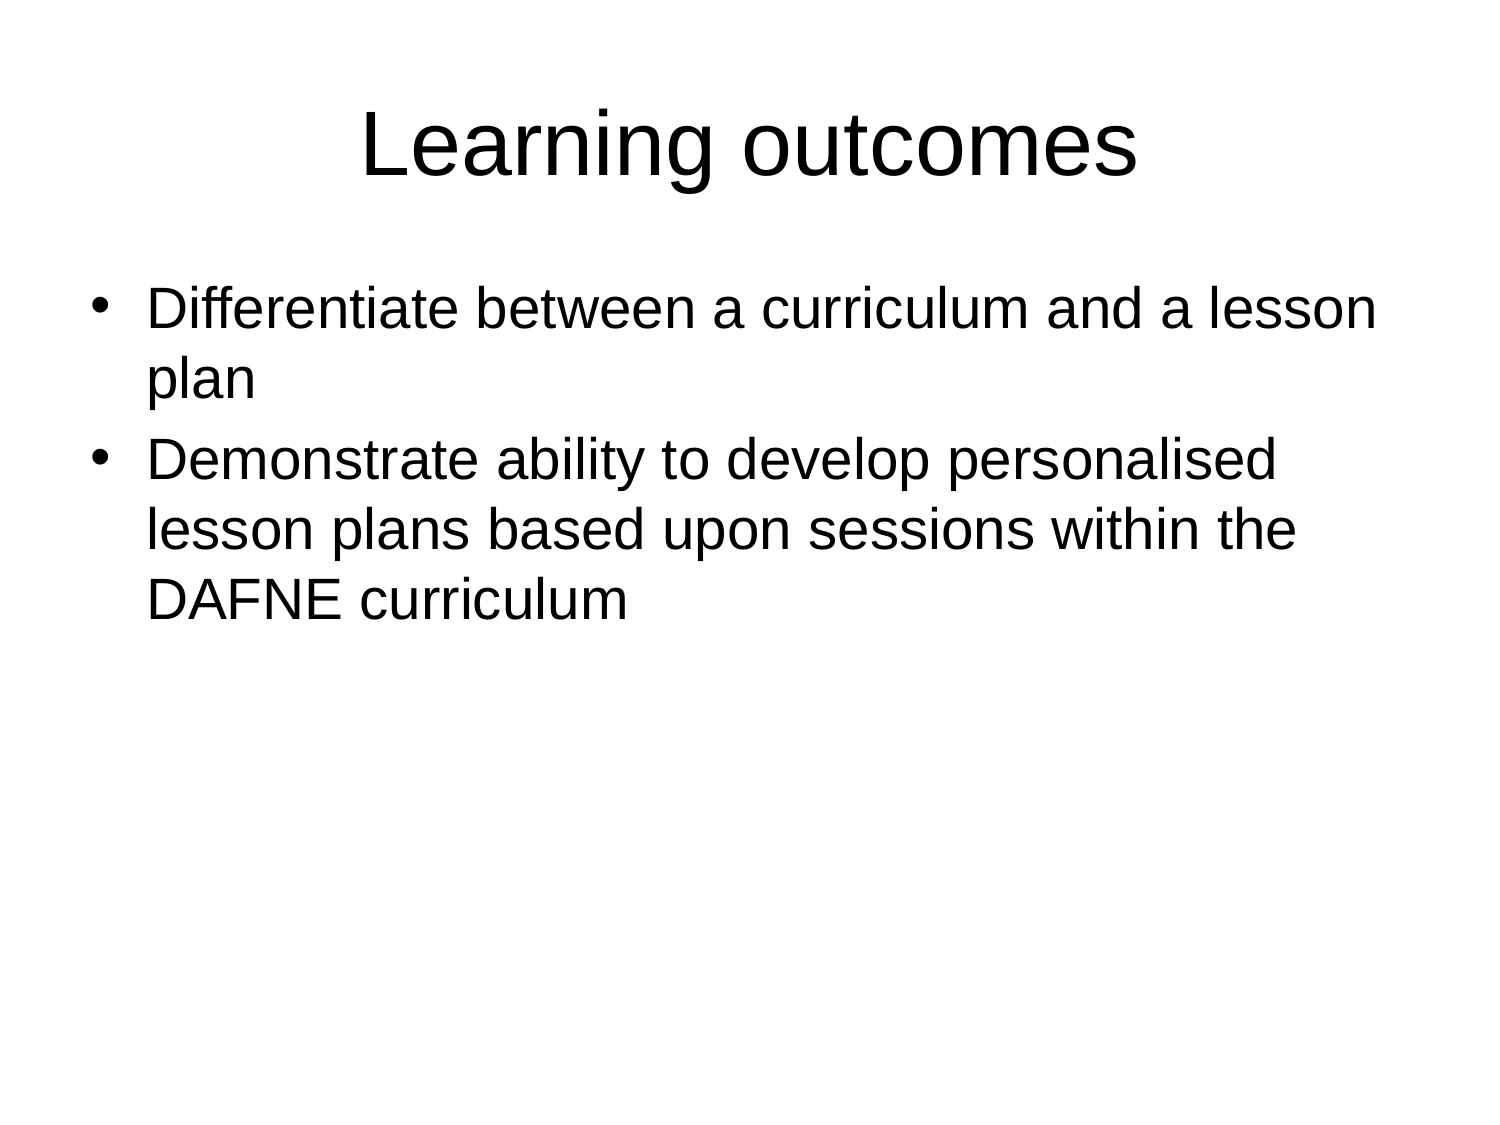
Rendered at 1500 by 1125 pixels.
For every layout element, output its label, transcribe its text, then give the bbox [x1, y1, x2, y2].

list Differentiate between a curriculum and a lesson plan Demonstrate ability to develop personalised lesson plans based upon sessions within the DAFNE curriculum [75, 262, 1425, 1005]
title Learning outcomes [75, 45, 1425, 233]
